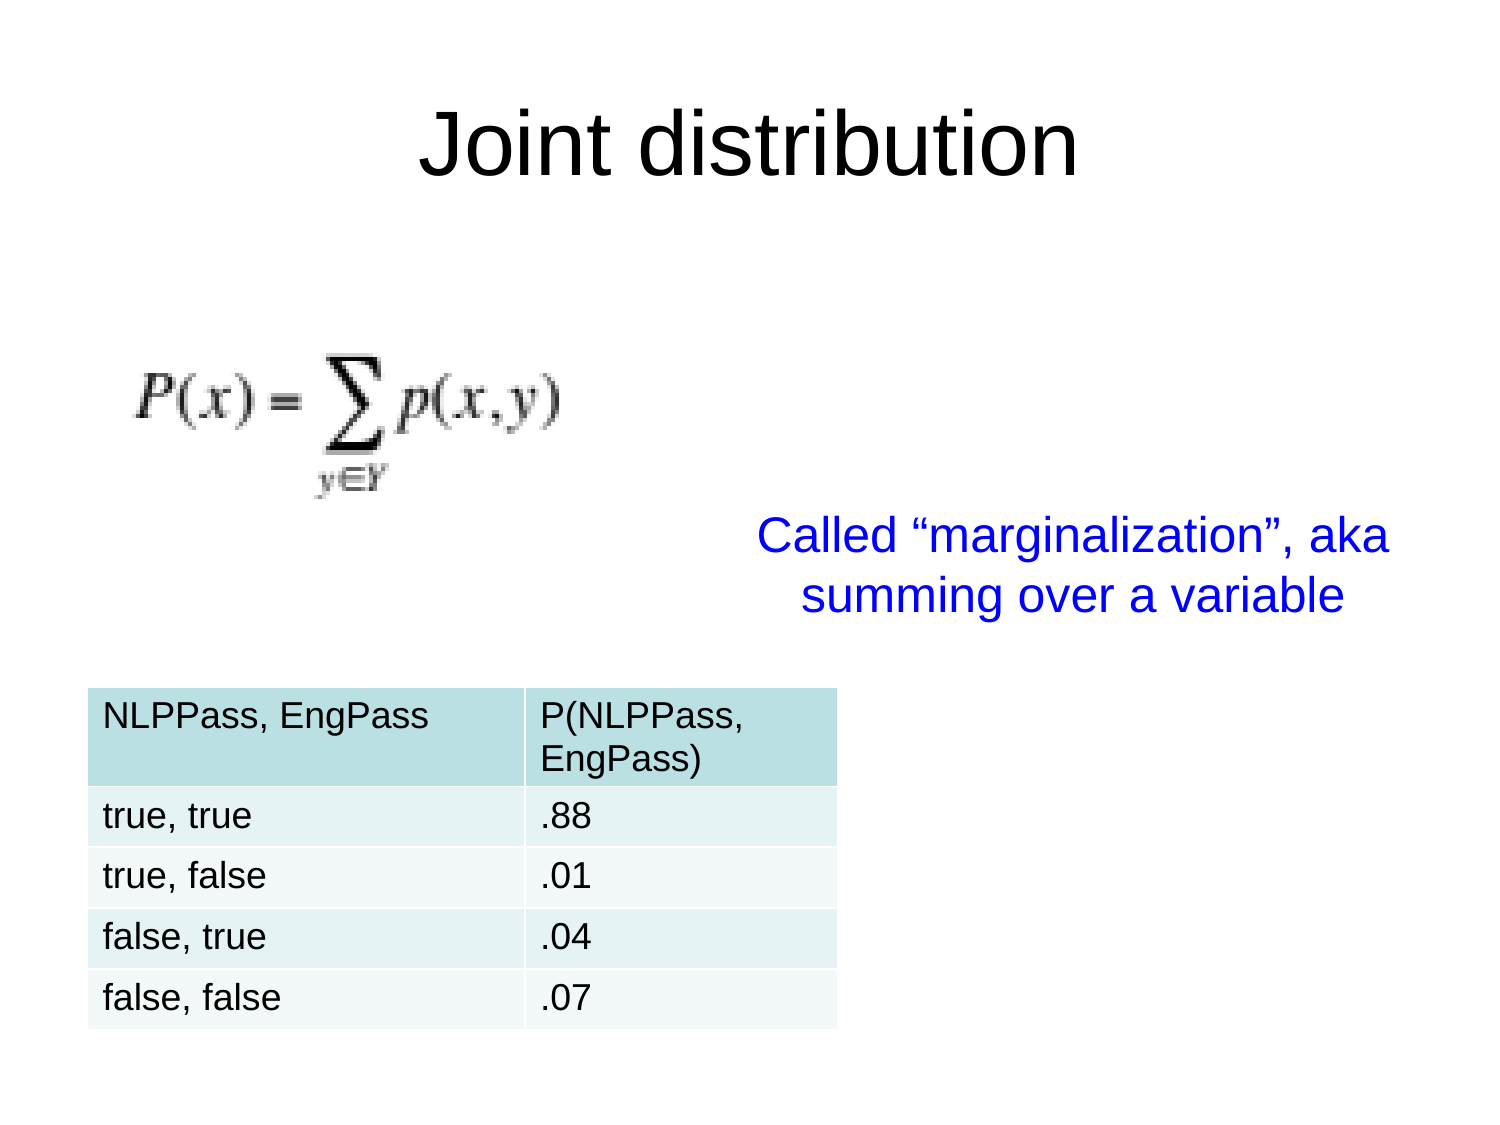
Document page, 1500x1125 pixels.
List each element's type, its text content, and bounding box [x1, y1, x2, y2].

table_header NLPPass, EngPass [88, 688, 524, 786]
title Joint distribution [74, 44, 1426, 233]
table_cell true, false [88, 848, 524, 907]
table_cell true, true [88, 787, 524, 846]
table_cell .88 [526, 787, 837, 846]
table_cell .04 [526, 909, 837, 968]
table_cell .01 [526, 848, 837, 907]
text_box Called “marginalization”, aka summing over a variable [709, 495, 1437, 630]
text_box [124, 349, 560, 501]
table_cell .07 [526, 970, 837, 1029]
table_cell false, true [88, 909, 524, 968]
table_header P(NLPPass, EngPass) [526, 688, 837, 786]
table_cell false, false [88, 970, 524, 1029]
